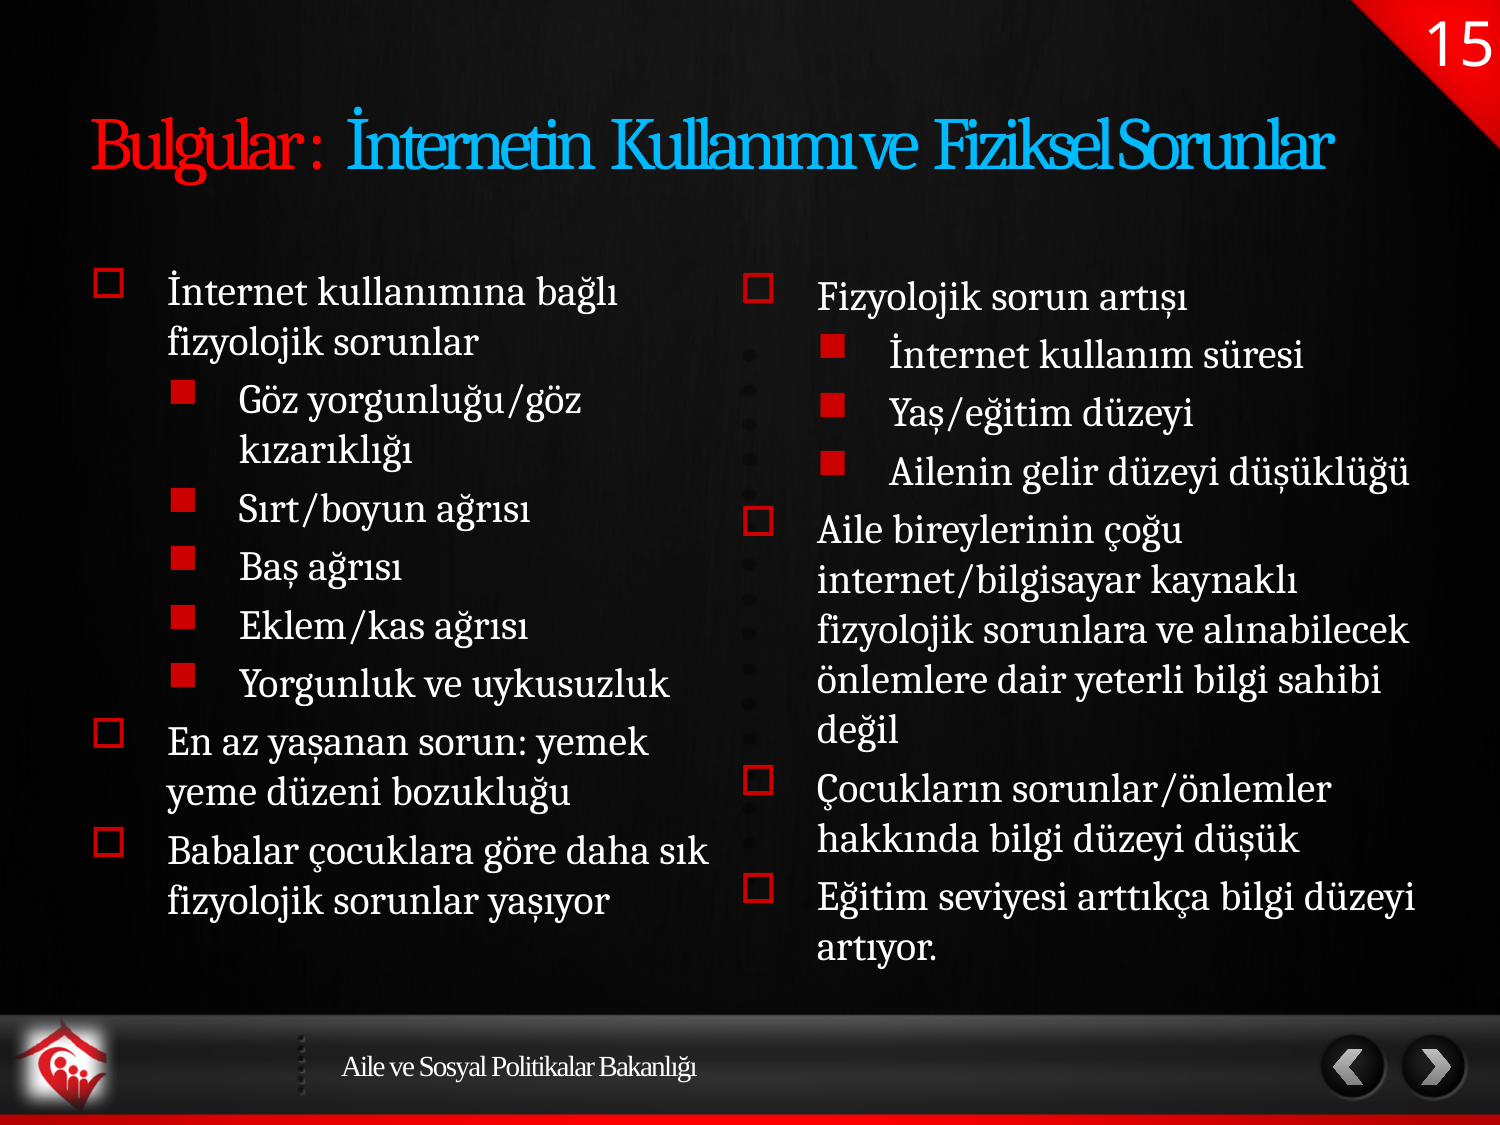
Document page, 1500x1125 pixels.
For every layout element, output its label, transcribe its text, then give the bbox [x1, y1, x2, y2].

text_box [1419, 1046, 1453, 1087]
slide_number 15 [1406, 0, 1500, 108]
picture [0, 0, 1500, 1125]
text_box Fizyolojik sorun artışı İnternet kullanım süresi Yaş/eğitim düzeyi Ailenin gelir düzeyi düşüklüğü Aile bireylerinin çoğu internet/bilgisayar kaynaklı fizyolojik sorunlara ve alınabilecek önlemlere dair yeterli bilgi sahibi değil Çocukların sorunlar/önlemler hakkında bilgi düzeyi düşük Eğitim seviyesi arttıkça bilgi düzeyi artıyor. [724, 261, 1475, 977]
text_box Aile ve Sosyal Politikalar Bakanlığı [326, 1039, 889, 1090]
text_box [1331, 1046, 1365, 1087]
text_box Bulgular : İnternetin Kullanımı ve Fiziksel Sorunlar [74, 87, 1413, 193]
text_box İnternet kullanımına bağlı fizyolojik sorunlar Göz yorgunluğu/göz kızarıklığı Sırt/boyun ağrısı Baş ağrısı Eklem/kas ağrısı Yorgunluk ve uykusuzluk En az yaşanan sorun: yemek yeme düzeni bozukluğu Babalar çocuklara göre daha sık fizyolojik sorunlar yaşıyor [74, 256, 744, 844]
